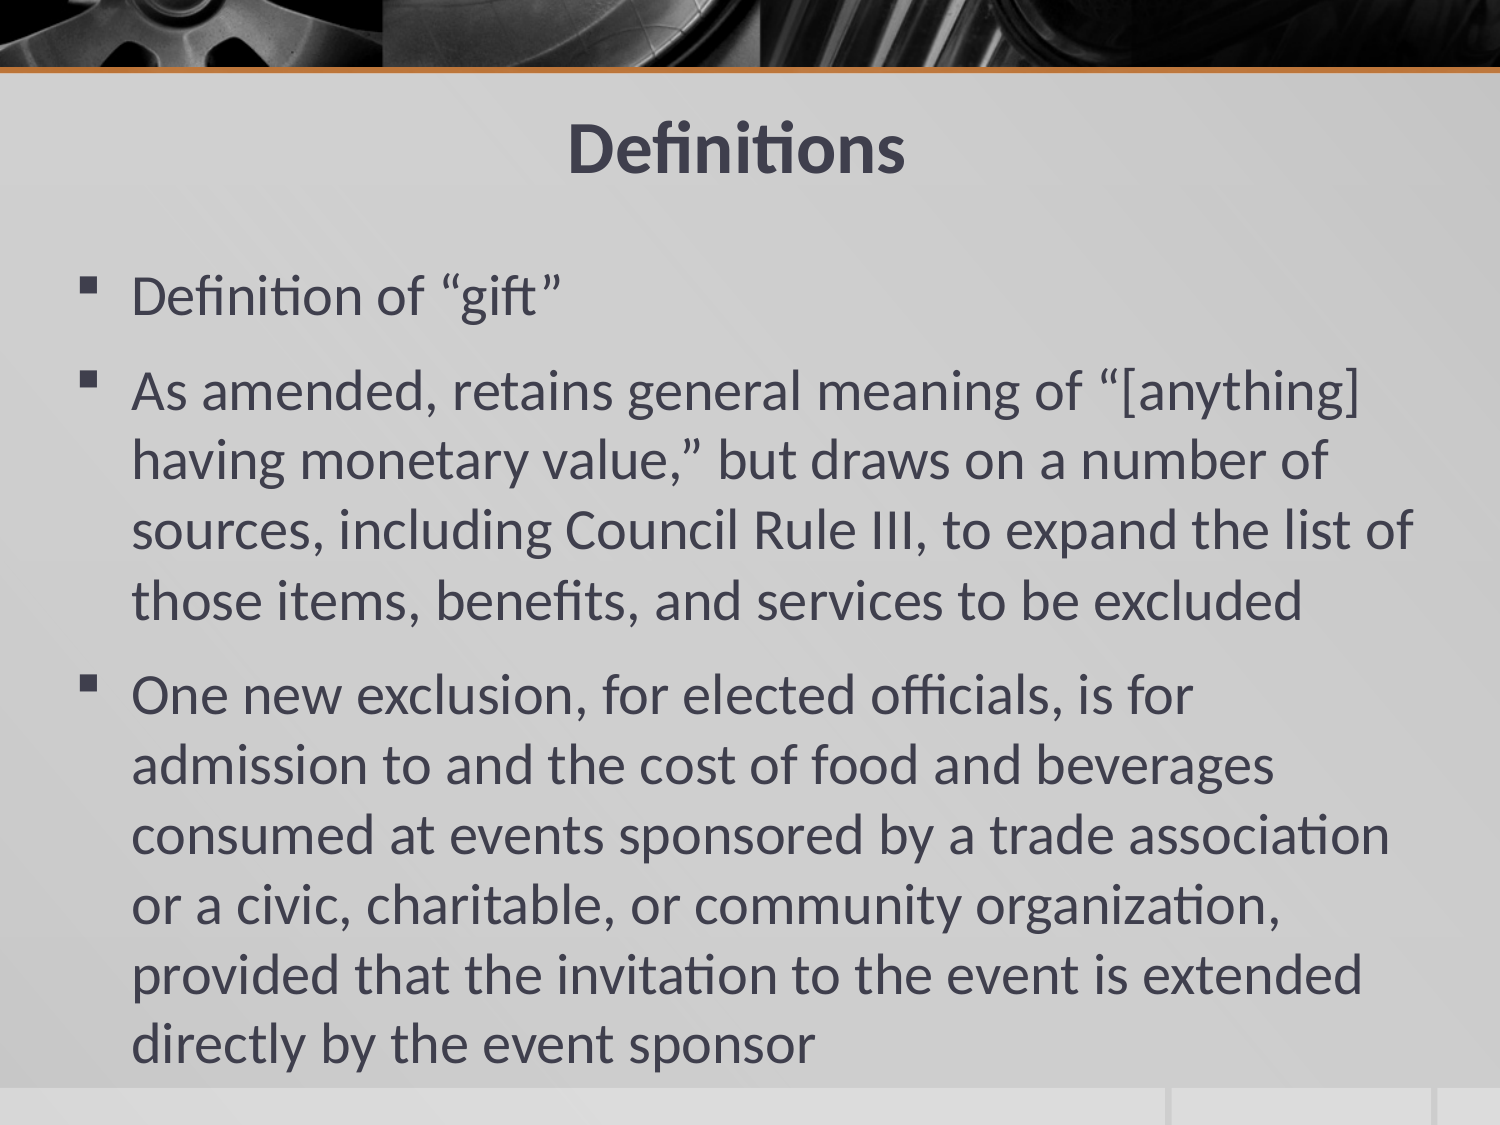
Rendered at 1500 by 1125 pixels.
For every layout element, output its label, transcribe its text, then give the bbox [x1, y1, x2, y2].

title Definitions [75, 50, 1425, 238]
list Definition of “gift” As amended, retains general meaning of “[anything] having monetary value,” but draws on a number of sources, including Council Rule III, to expand the list of those items, benefits, and services to be excluded One new exclusion, for elected officials, is for admission to and the cost of food and beverages consumed at events sponsored by a trade association or a civic, charitable, or community organization, provided that the invitation to the event is extended directly by the event sponsor [75, 249, 1425, 1005]
picture [0, 0, 1500, 67]
